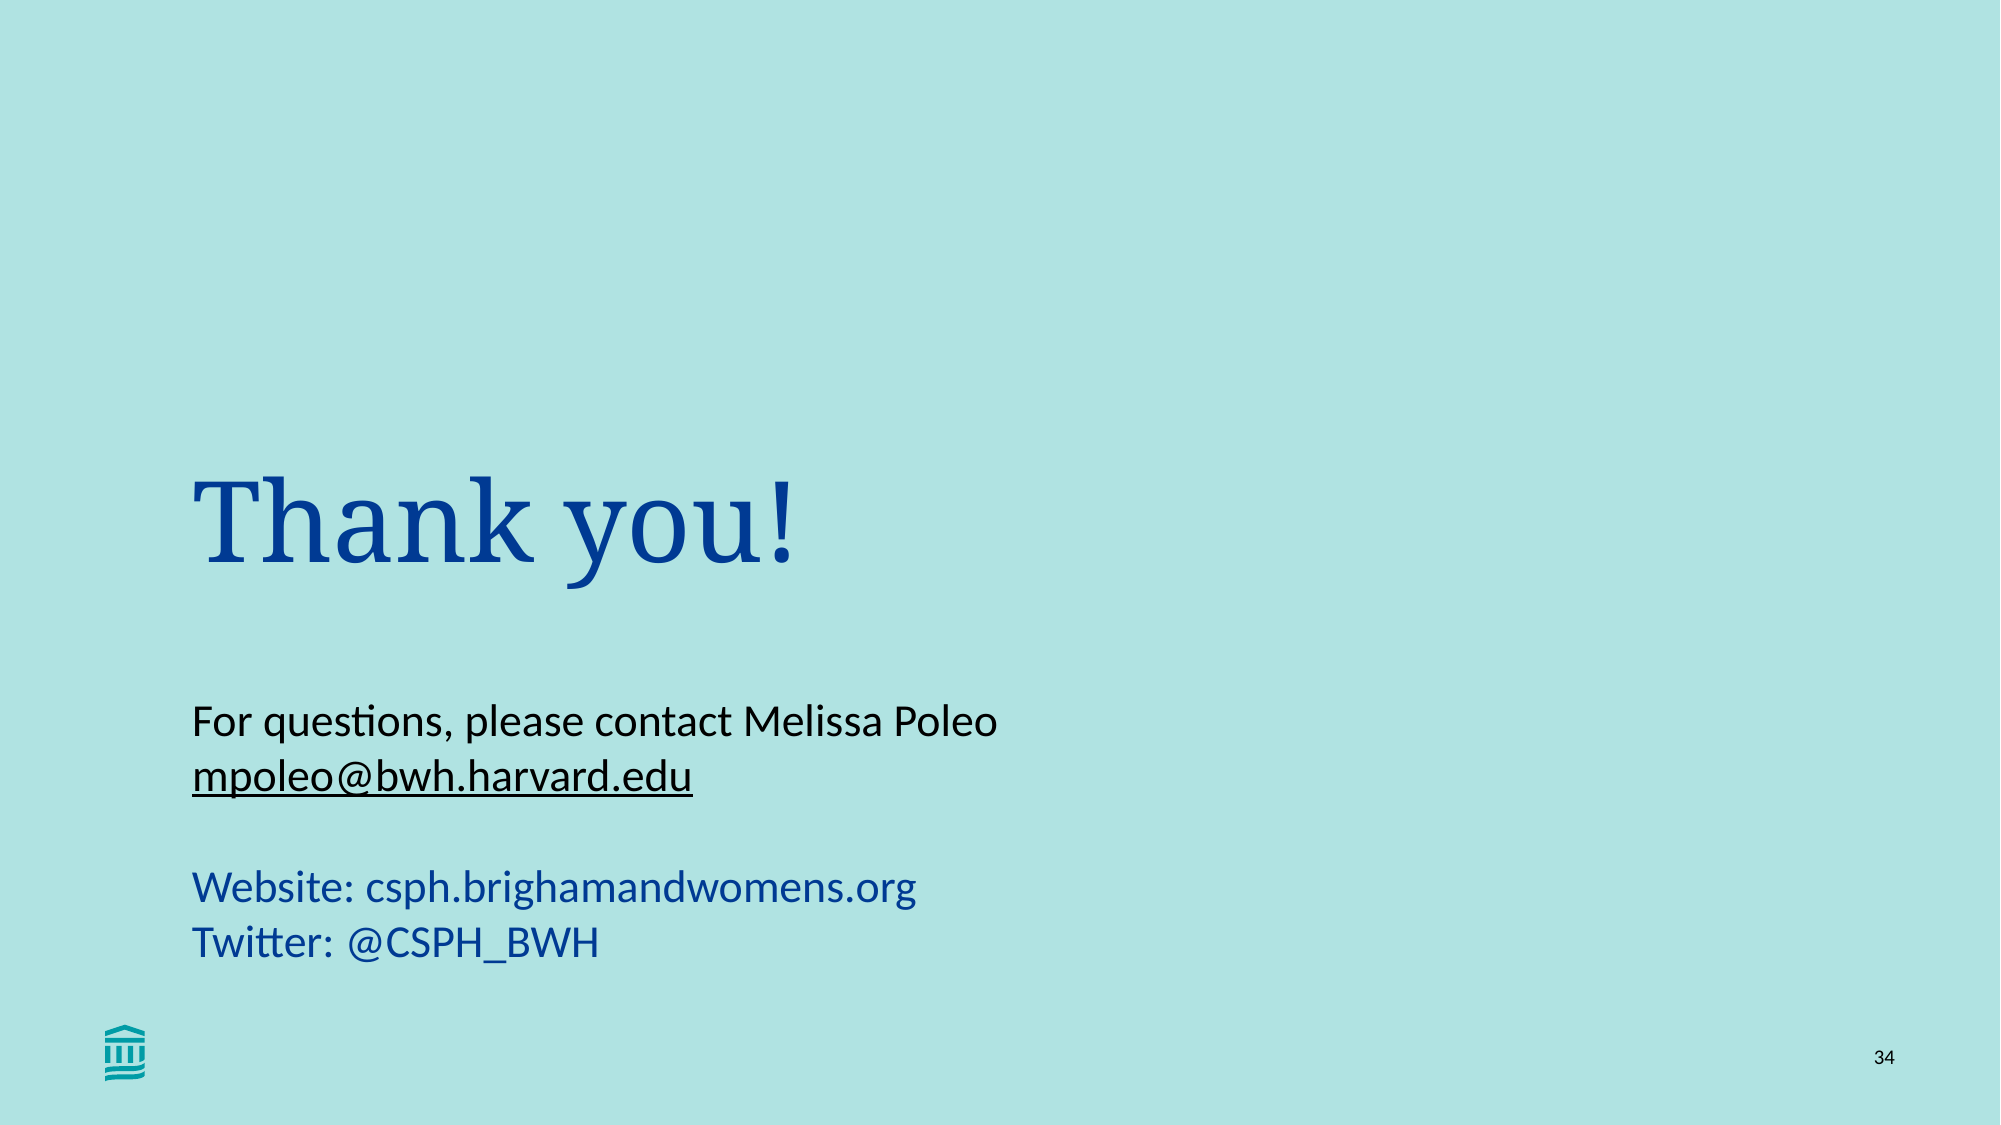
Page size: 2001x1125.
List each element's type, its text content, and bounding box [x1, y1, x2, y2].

list For questions, please contact Melissa Poleo mpoleo@bwh.harvard.edu [191, 690, 1154, 841]
title Thank you! [191, 314, 1414, 738]
text_box Website: csph.brighamandwomens.org Twitter: @CSPH_BWH [191, 856, 1154, 1007]
